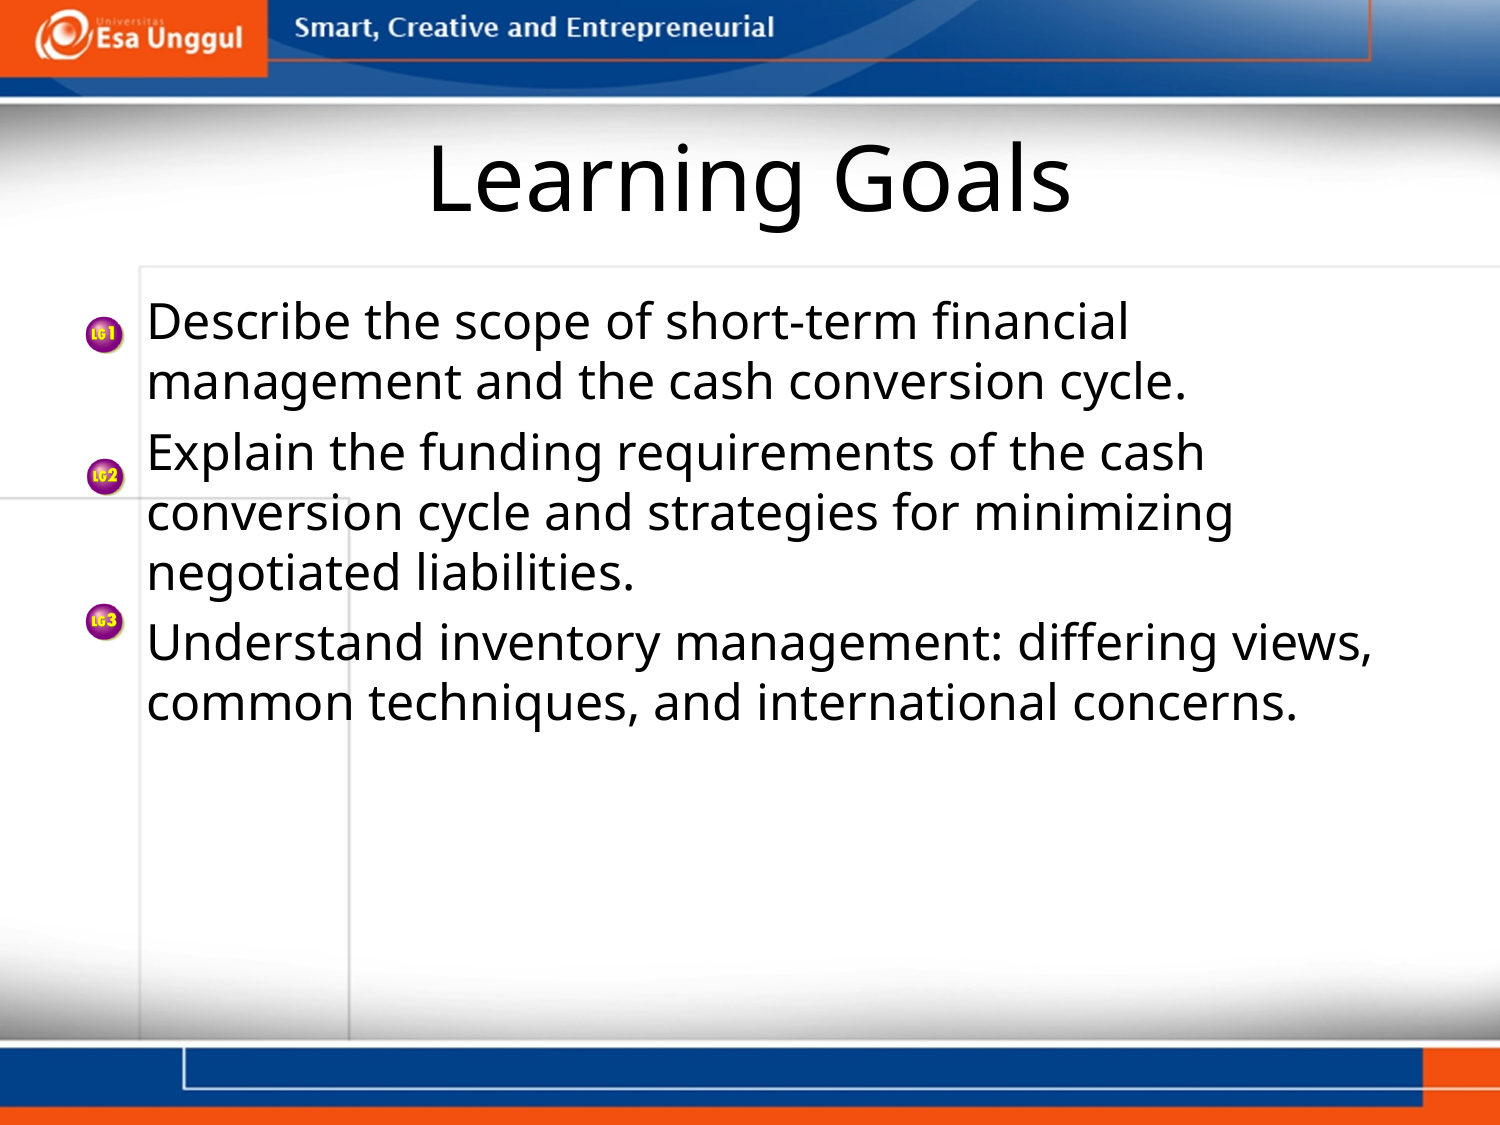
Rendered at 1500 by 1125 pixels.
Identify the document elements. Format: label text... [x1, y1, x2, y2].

list Describe the scope of short-term financial management and the cash conversion cycle. Explain the funding requirements of the cash conversion cycle and strategies for minimizing negotiated liabilities. Understand inventory management: differing views, common techniques, and international concerns. [75, 282, 1425, 1025]
title Learning Goals [75, 99, 1425, 250]
picture [0, 0, 1500, 1125]
